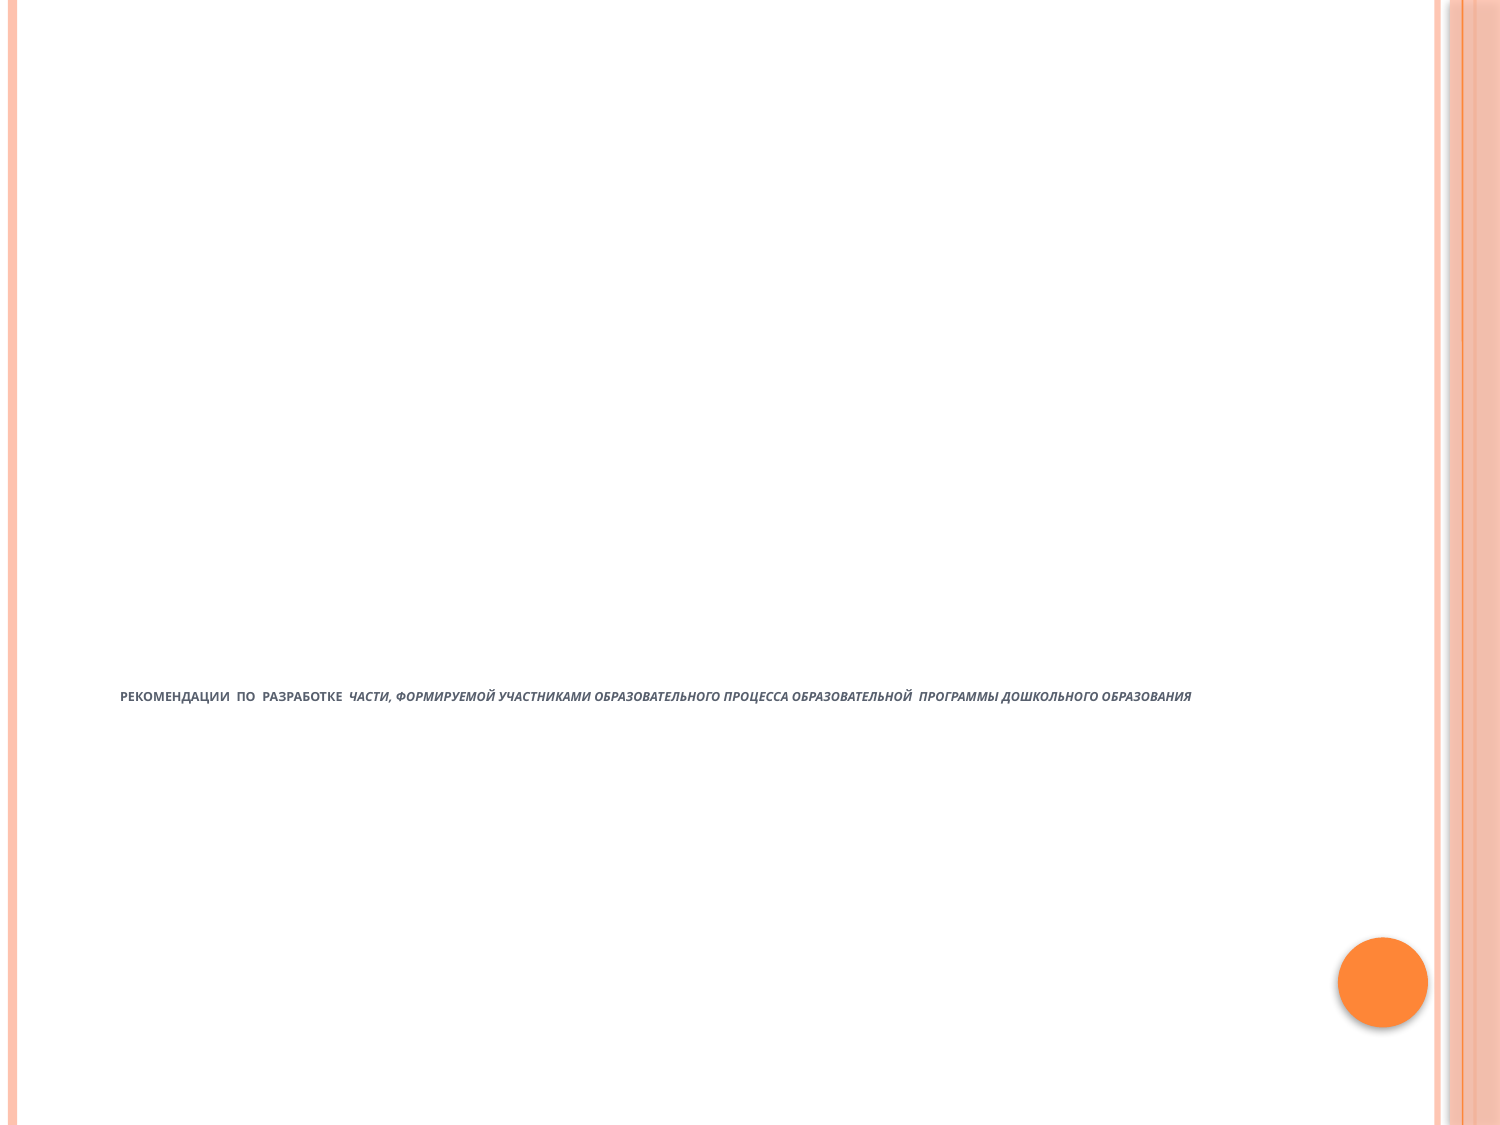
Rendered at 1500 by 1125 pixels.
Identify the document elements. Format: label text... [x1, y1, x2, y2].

title РЕКОМЕНДАЦИИ ПО РАЗРАБОТКЕ части, формируемой участниками образовательного процесса Образовательной программы дошкольного образования [105, 539, 1331, 727]
